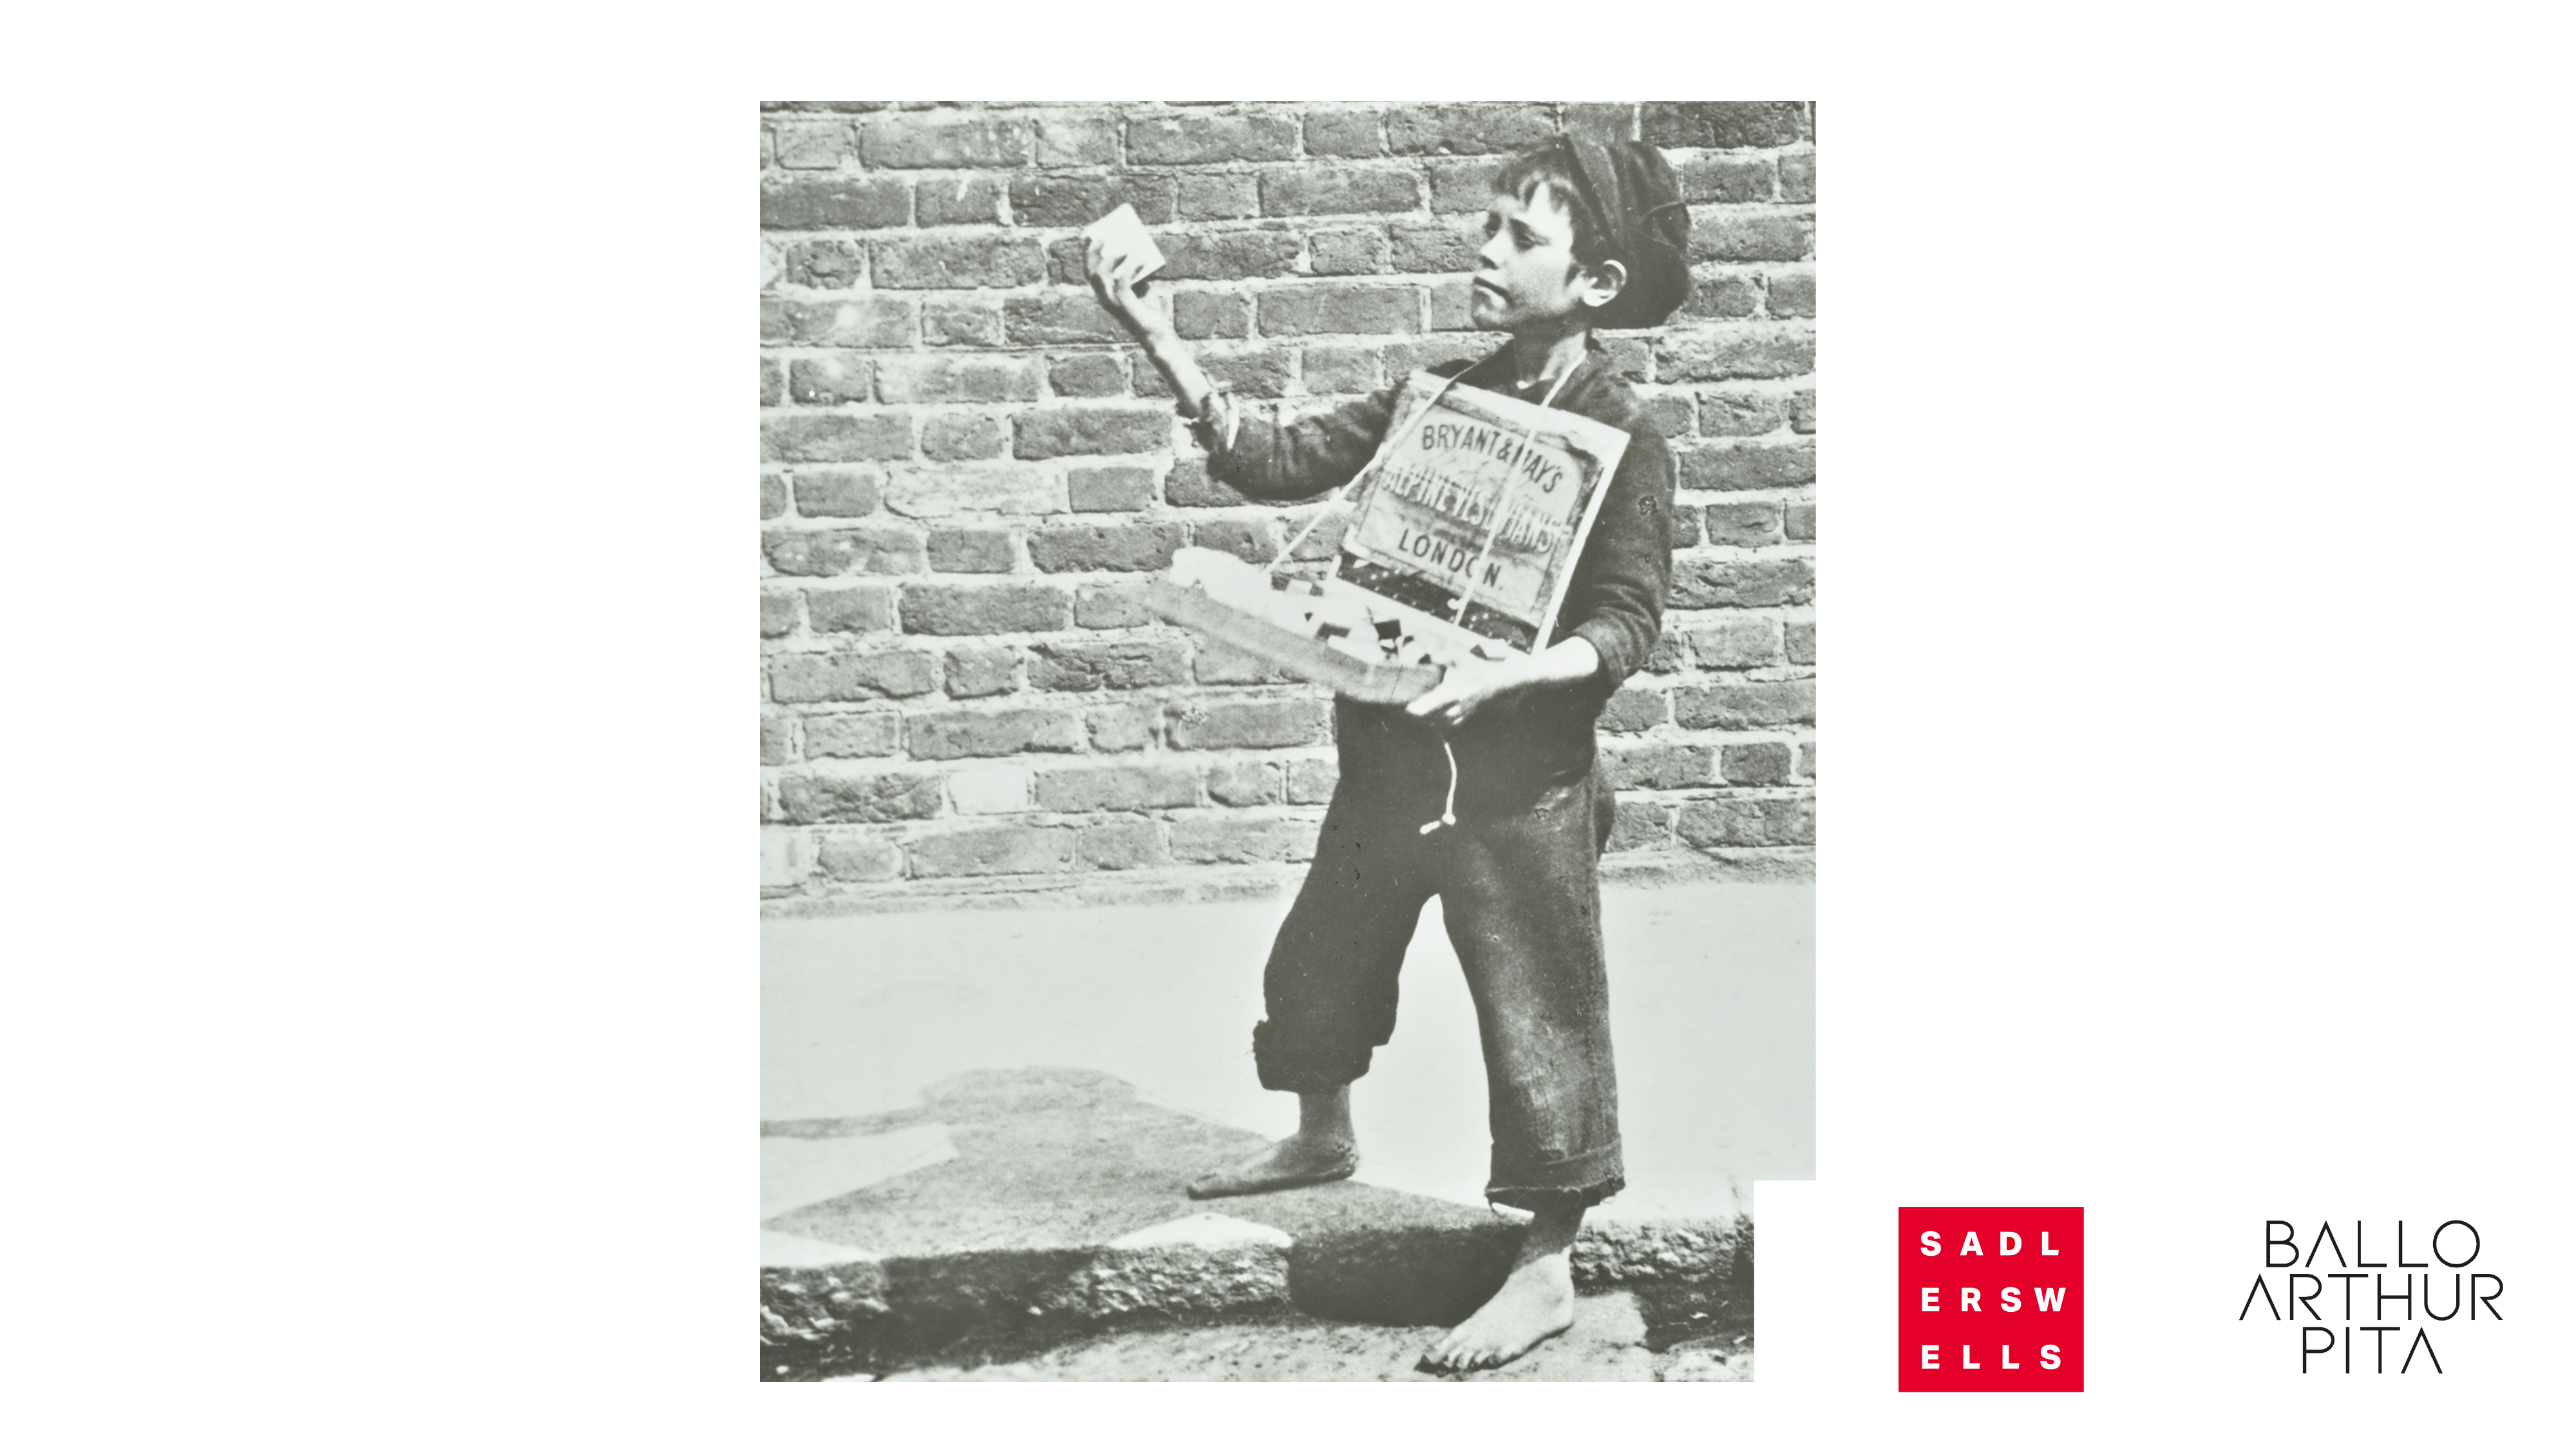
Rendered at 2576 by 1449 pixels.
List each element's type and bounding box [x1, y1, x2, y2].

text_box [1754, 1180, 2576, 1449]
picture [2228, 1205, 2514, 1384]
picture [760, 100, 1816, 1382]
picture [1899, 1207, 2084, 1392]
